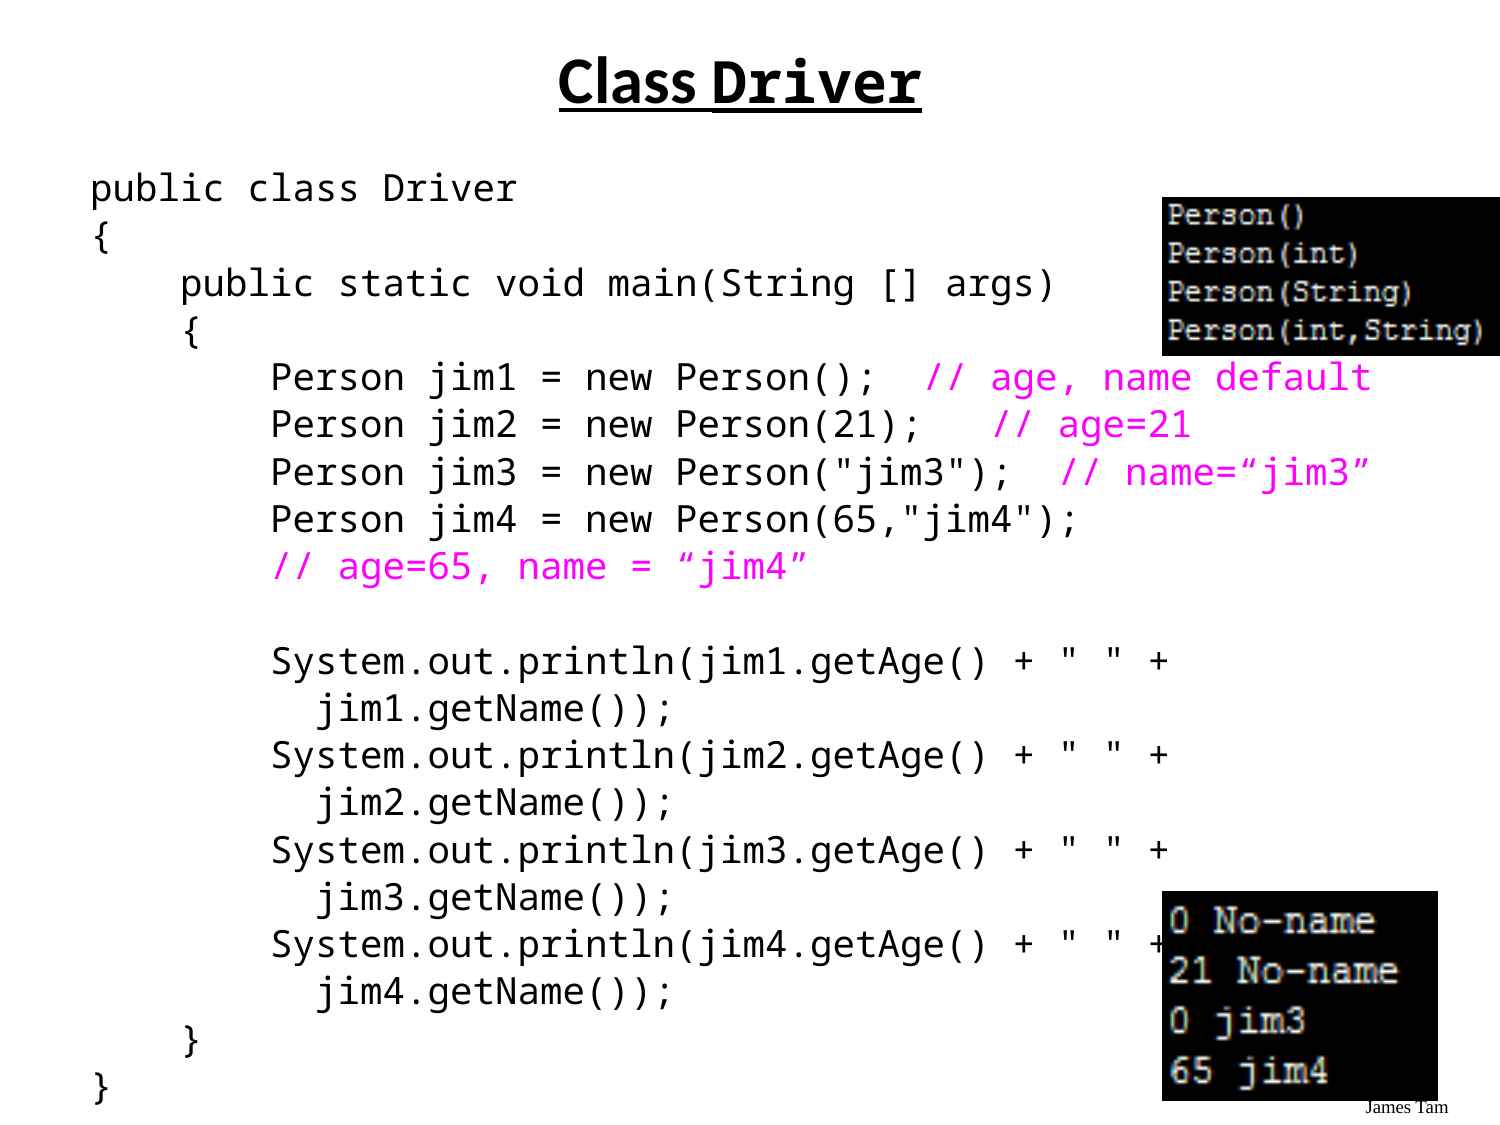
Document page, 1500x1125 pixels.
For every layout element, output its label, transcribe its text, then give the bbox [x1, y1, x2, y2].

list public class Driver { public static void main(String [] args) { Person jim1 = new Person(); // age, name default Person jim2 = new Person(21); // age=21 Person jim3 = new Person("jim3"); // name=“jim3” Person jim4 = new Person(65,"jim4"); // age=65, name = “jim4” System.out.println(jim1.getAge() + " " + jim1.getName()); System.out.println(jim2.getAge() + " " + jim2.getName()); System.out.println(jim3.getAge() + " " + jim3.getName()); System.out.println(jim4.getAge() + " " + jim4.getName()); } } [75, 165, 1417, 1063]
picture [1162, 891, 1438, 1101]
title Class Driver [70, 29, 1411, 135]
picture [1162, 196, 1500, 356]
